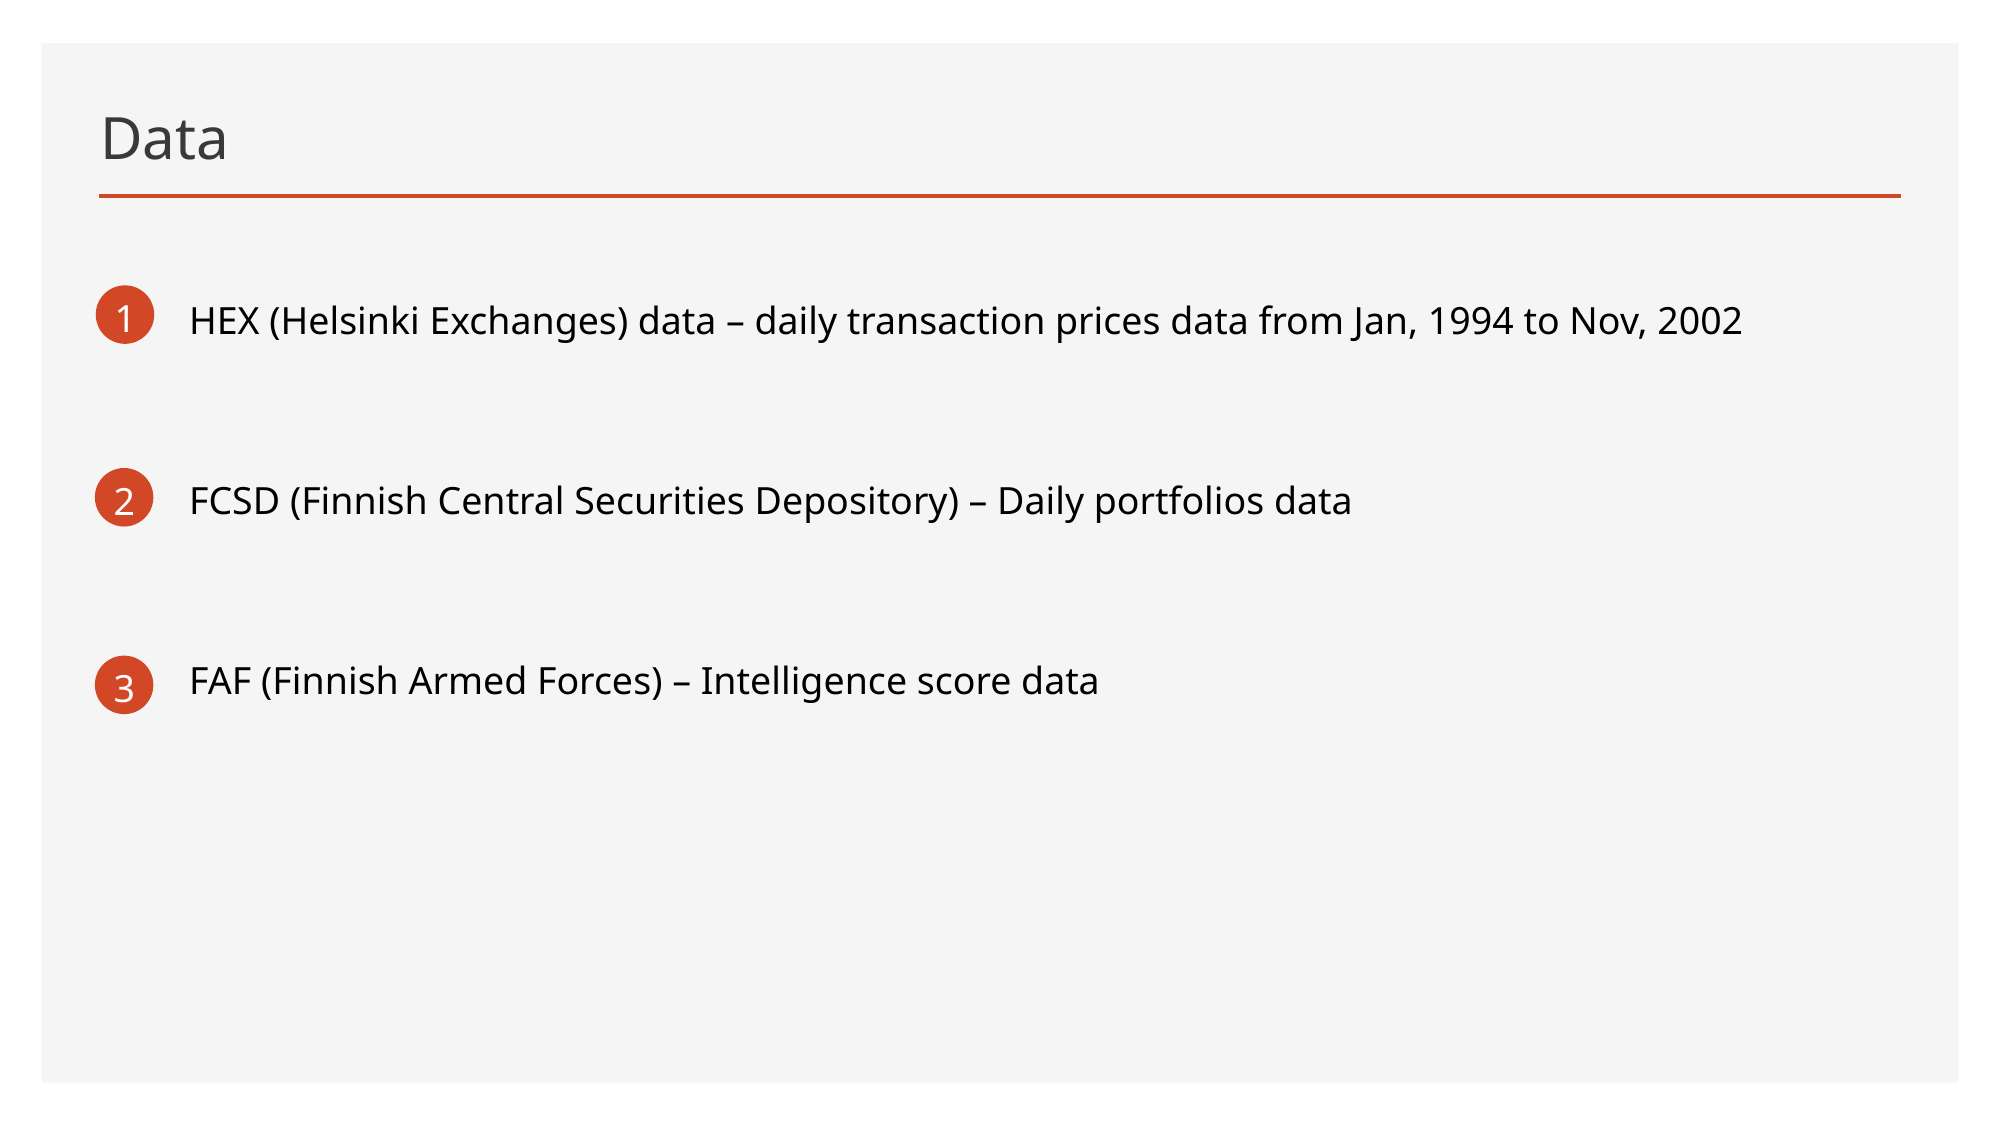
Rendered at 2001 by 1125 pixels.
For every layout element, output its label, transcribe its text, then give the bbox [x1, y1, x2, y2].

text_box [84, 467, 165, 531]
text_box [84, 655, 165, 719]
text_box [88, 215, 1931, 1096]
text_box HEX (Helsinki Exchanges) data – daily transaction prices data from Jan, 1994 to Nov, 2002 FCSD (Finnish Central Securities Depository) – Daily portfolios data FAF (Finnish Armed Forces) – Intelligence score data [96, 244, 1909, 710]
title Data [85, 73, 1951, 179]
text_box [85, 285, 166, 344]
